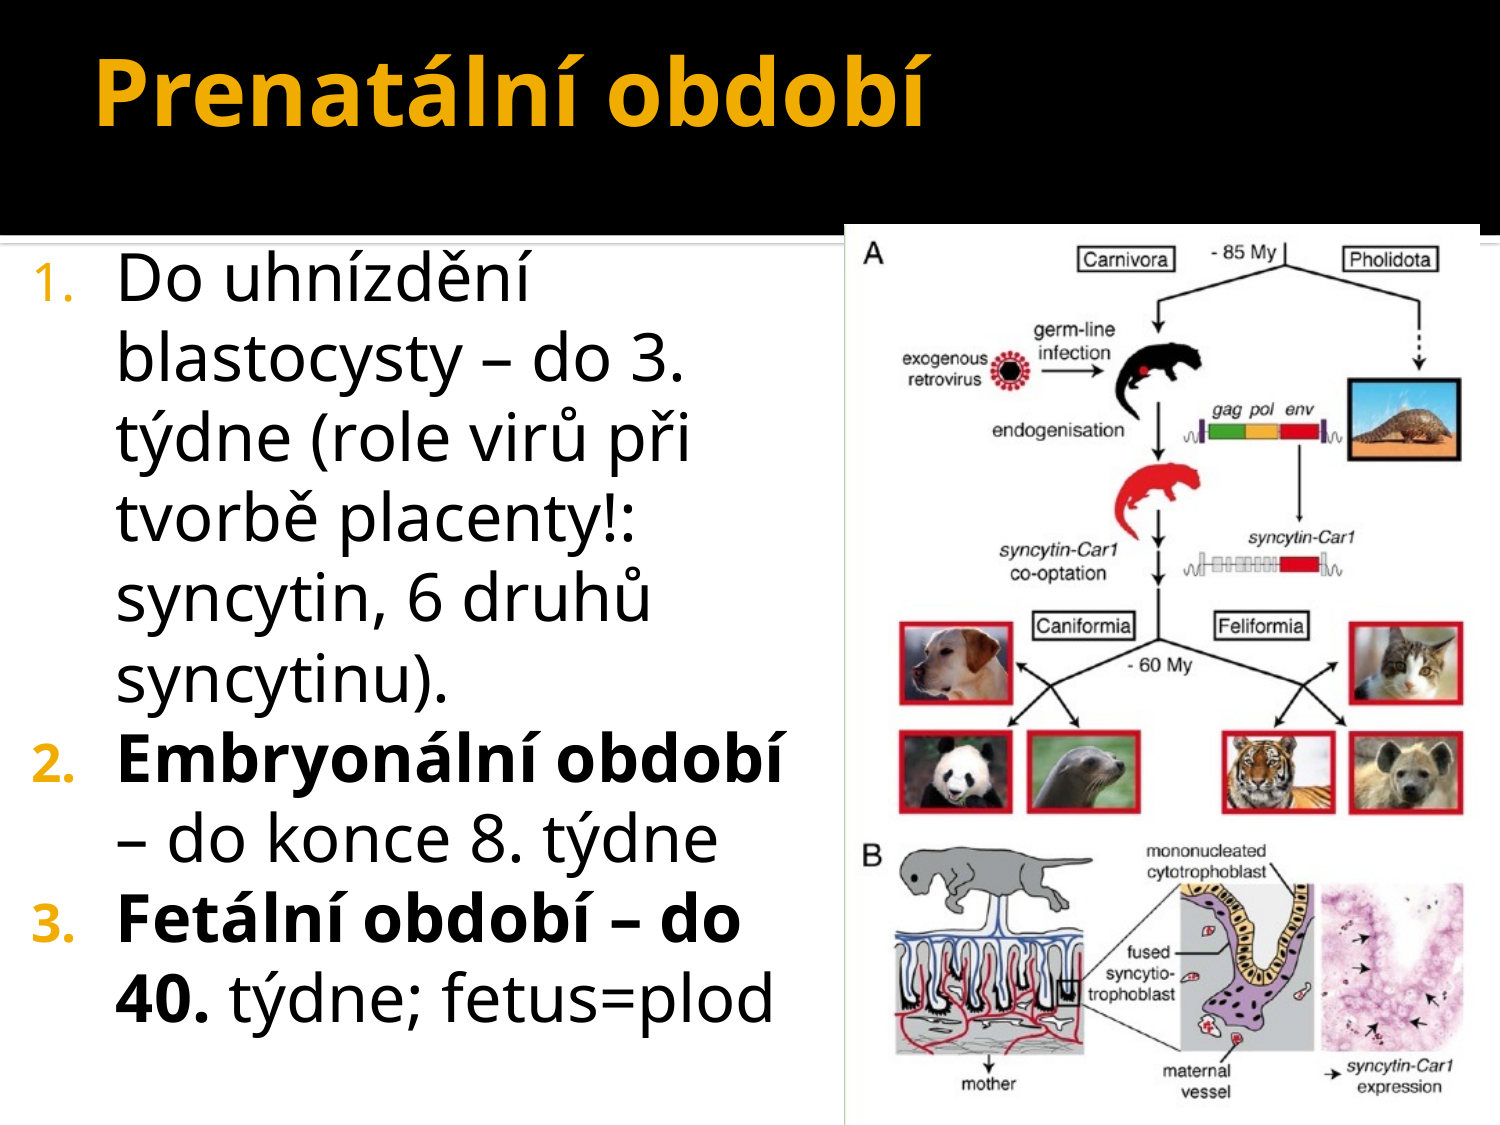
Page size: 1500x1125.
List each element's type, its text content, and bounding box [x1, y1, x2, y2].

list Do uhnízdění blastocysty – do 3. týdne (role virů při tvorbě placenty!: syncytin, 6 druhů syncytinu). Embryonální období – do konce 8. týdne Fetální období – do 40. týdne; fetus=plod [0, 219, 815, 1059]
title Prenatální období [76, 19, 1427, 159]
picture [844, 224, 1480, 1125]
